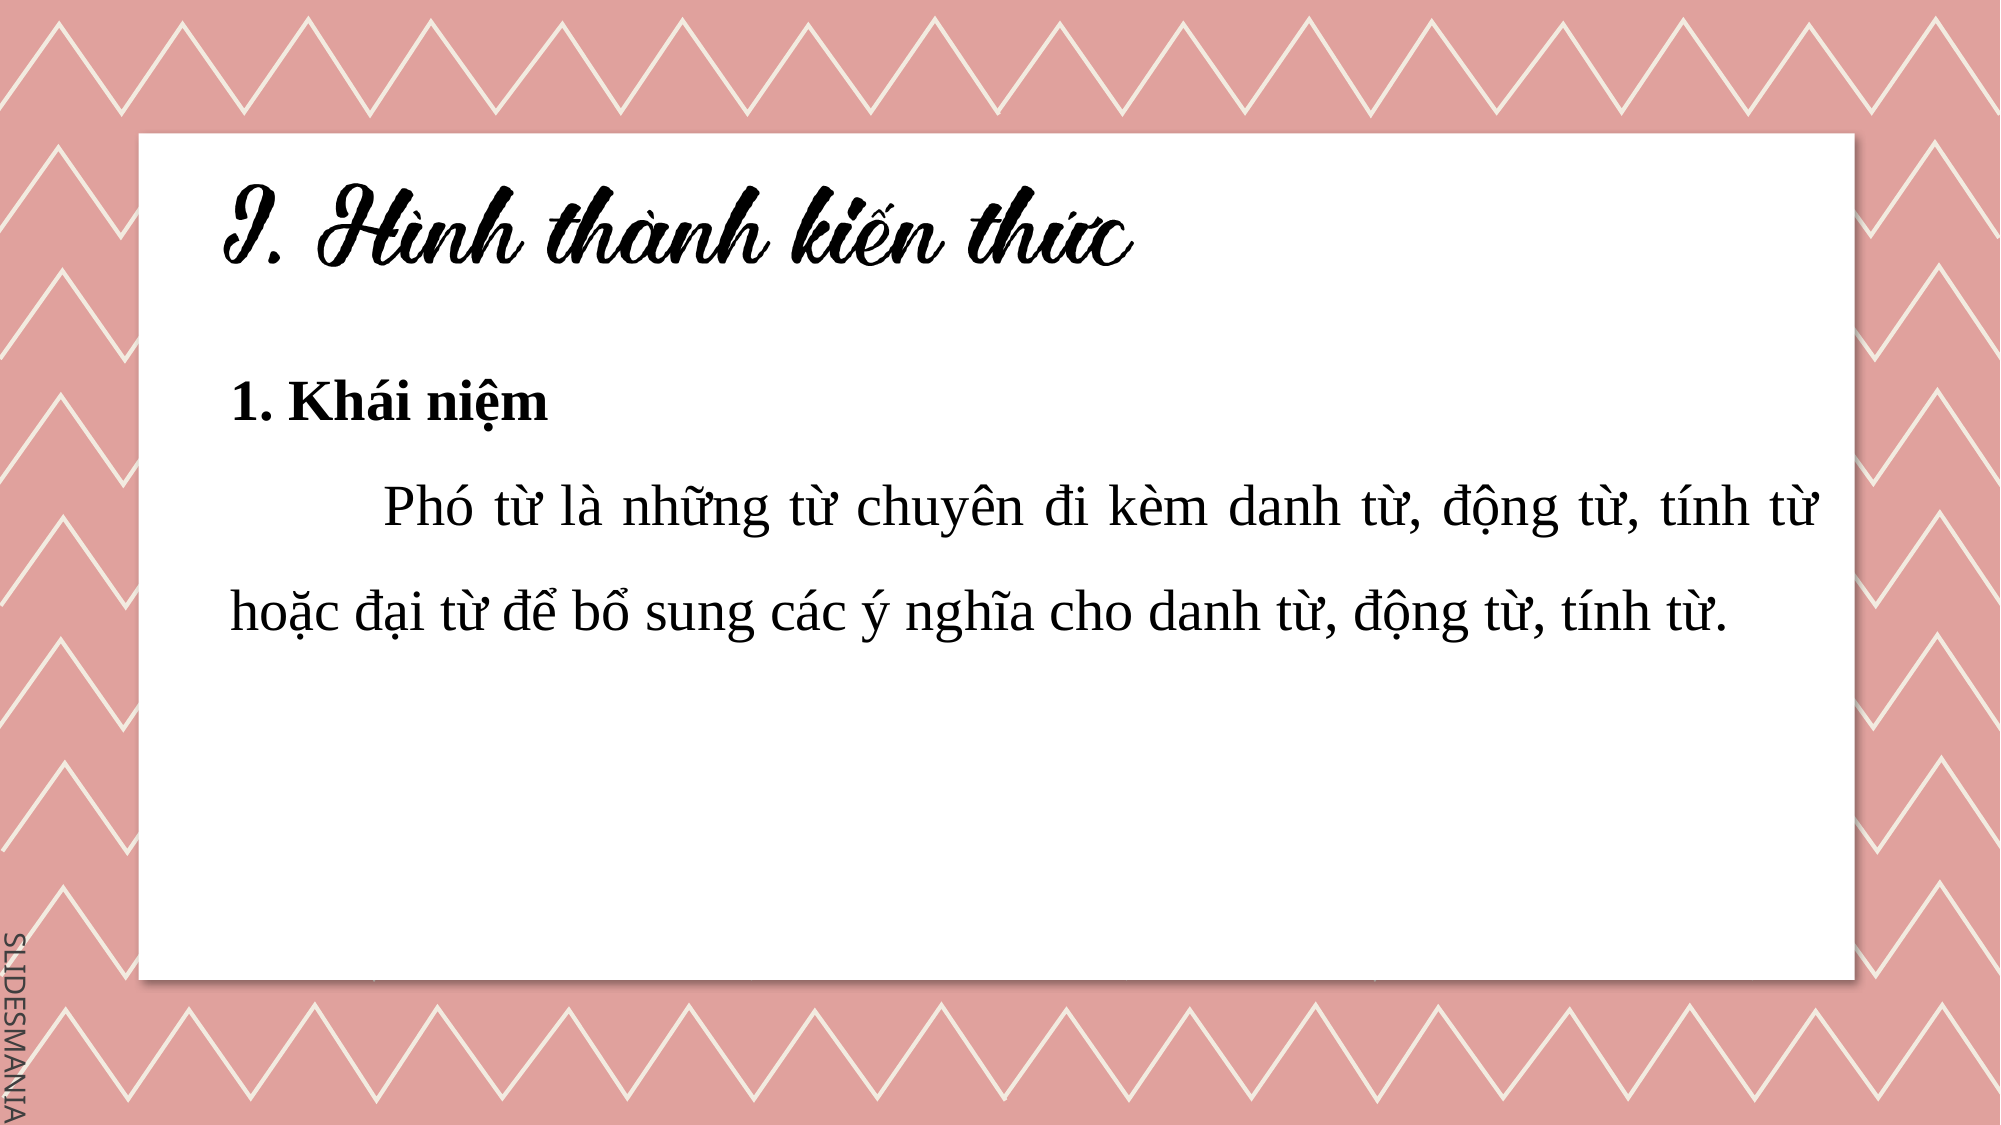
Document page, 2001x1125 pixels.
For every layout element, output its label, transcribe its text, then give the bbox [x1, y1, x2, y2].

text_box 1. Khái niệm Phó từ là những từ chuyên đi kèm danh từ, động từ, tính từ hoặc đại từ để bổ sung các ý nghĩa cho danh từ, động từ, tính từ. [215, 320, 1834, 650]
picture [0, 167, 1395, 347]
